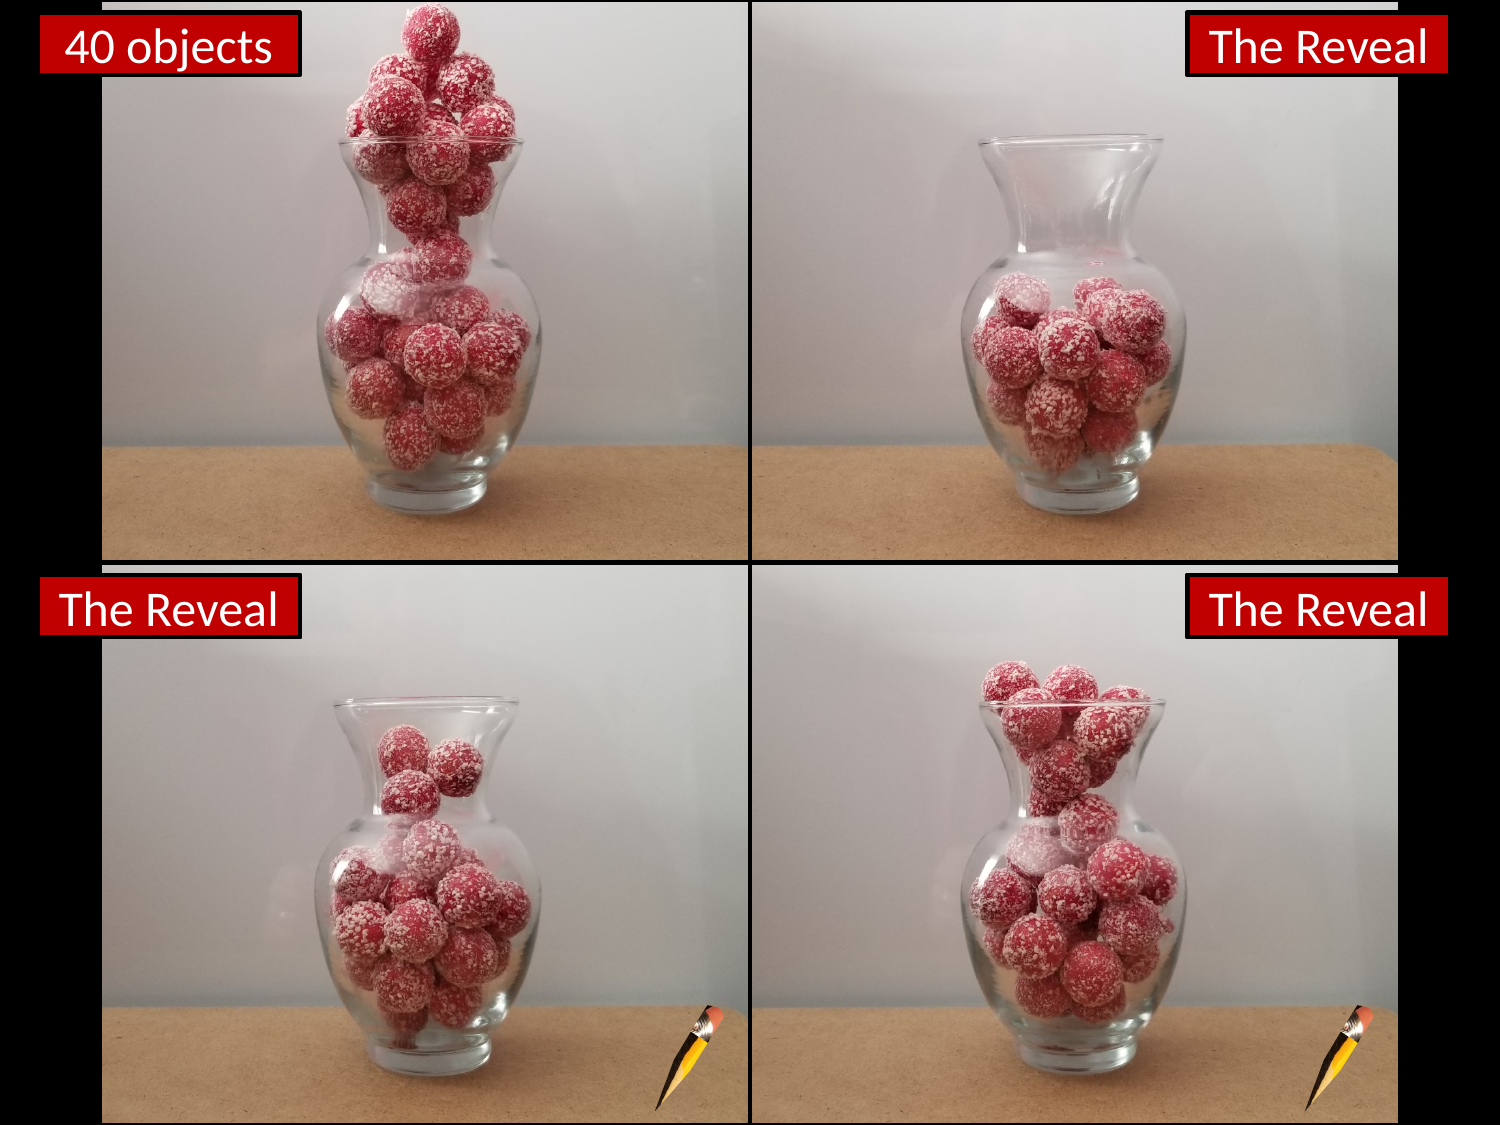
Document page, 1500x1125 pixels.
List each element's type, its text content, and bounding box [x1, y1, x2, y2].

text_box The Reveal [1405, 573, 1452, 639]
text_box The Reveal [35, 573, 93, 639]
text_box The Reveal [1405, 10, 1452, 77]
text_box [99, 0, 1401, 1125]
text_box 40 objects [35, 10, 93, 77]
